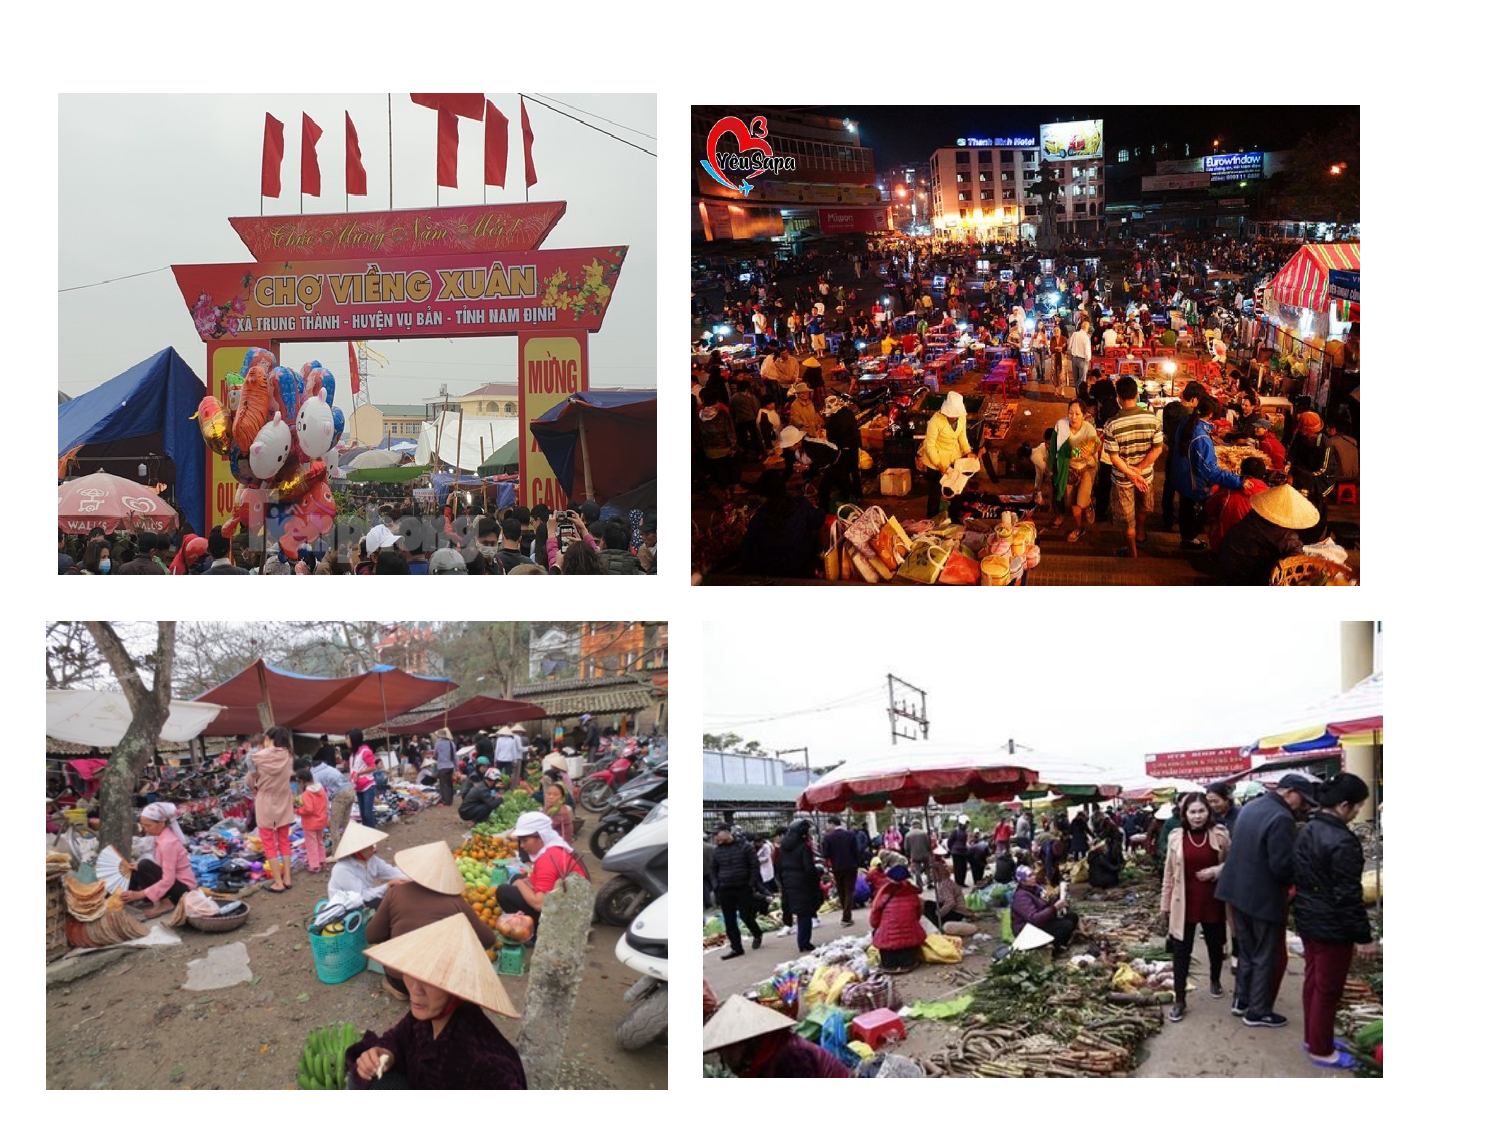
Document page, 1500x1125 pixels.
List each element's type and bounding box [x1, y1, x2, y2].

picture [46, 620, 669, 1091]
list [58, 93, 657, 575]
picture [702, 620, 1383, 1079]
picture [691, 105, 1360, 587]
